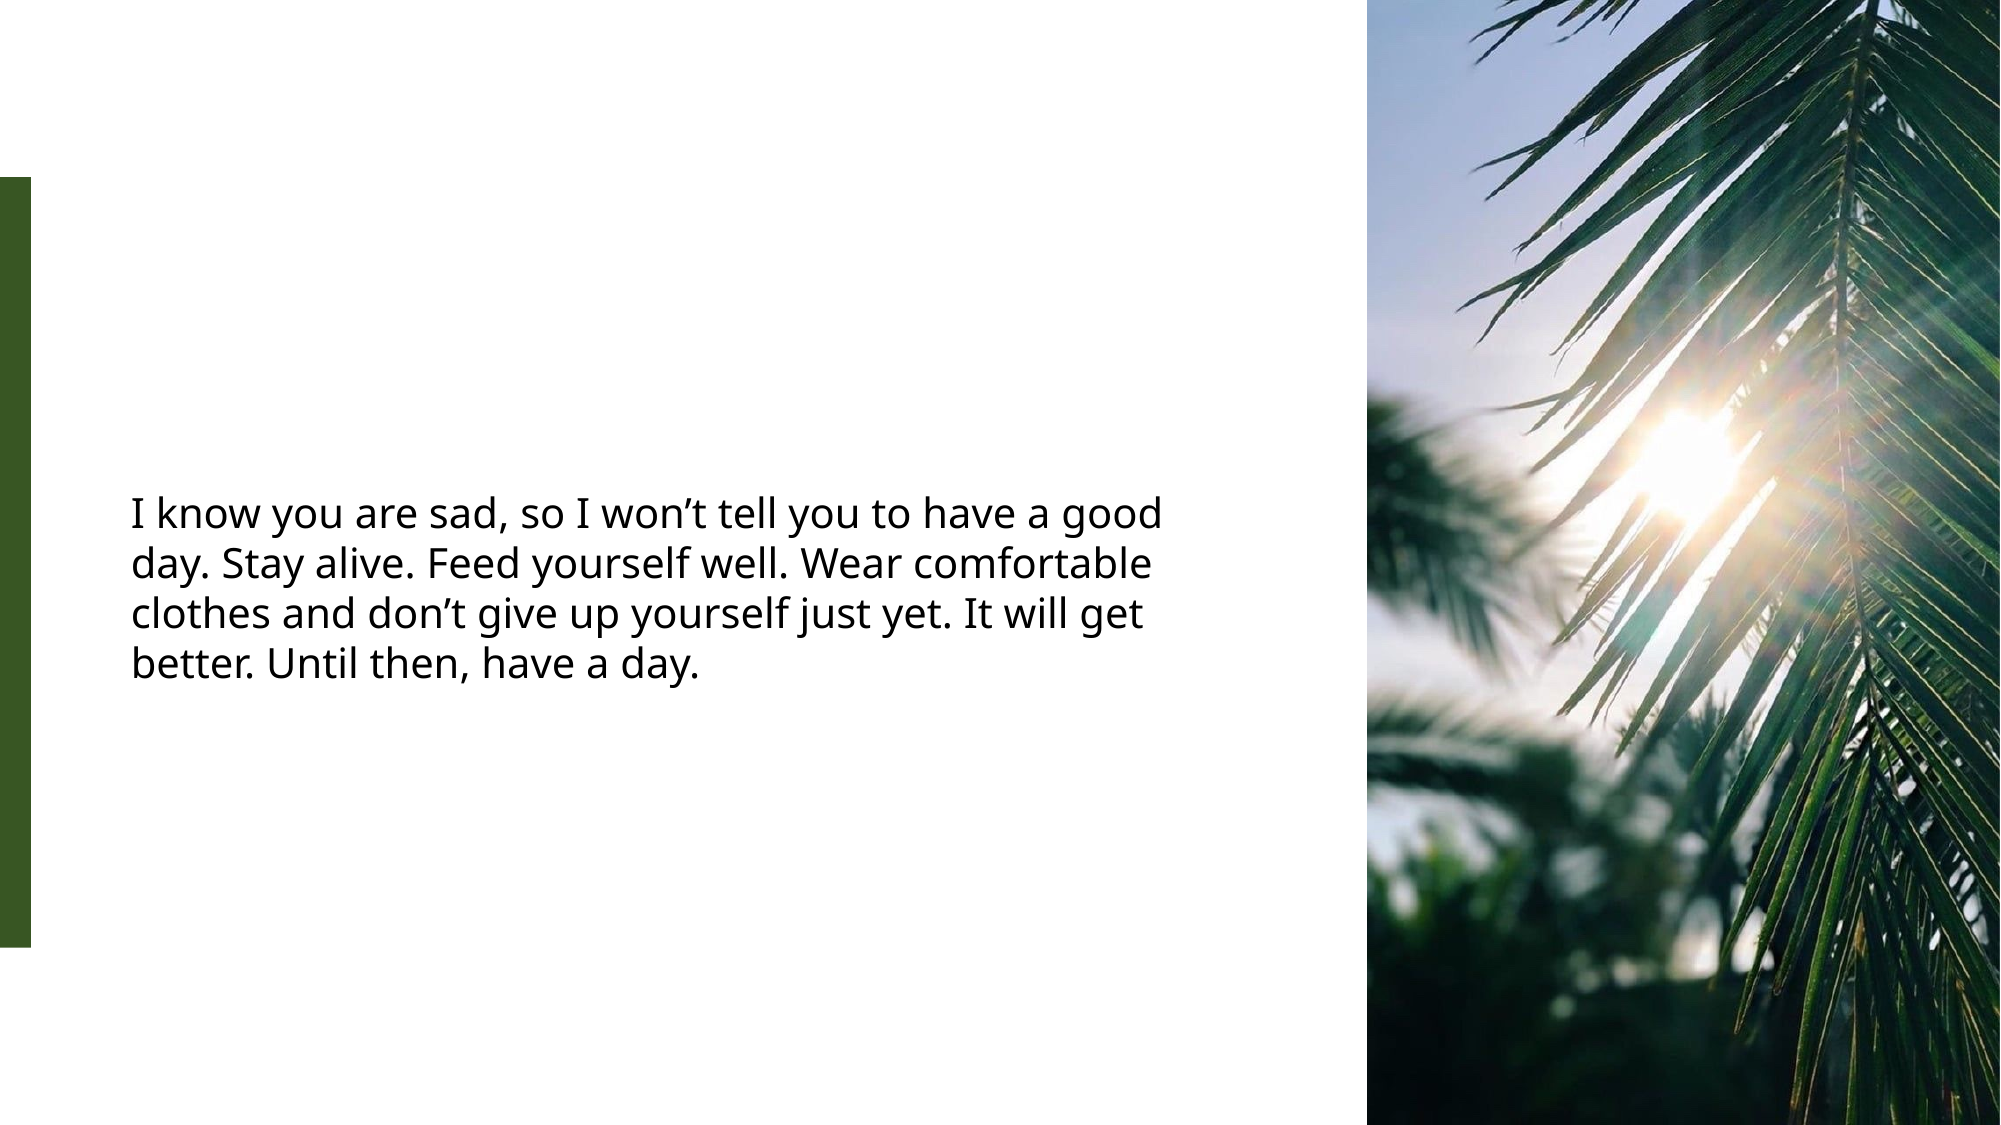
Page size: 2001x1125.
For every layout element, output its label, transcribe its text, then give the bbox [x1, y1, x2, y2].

text_box I know you are sad, so I won’t tell you to have a good day. Stay alive. Feed yourself well. Wear comfortable clothes and don’t give up yourself just yet. It will get better. Until then, have a day. [116, 479, 1264, 694]
picture [1367, 0, 2000, 1125]
